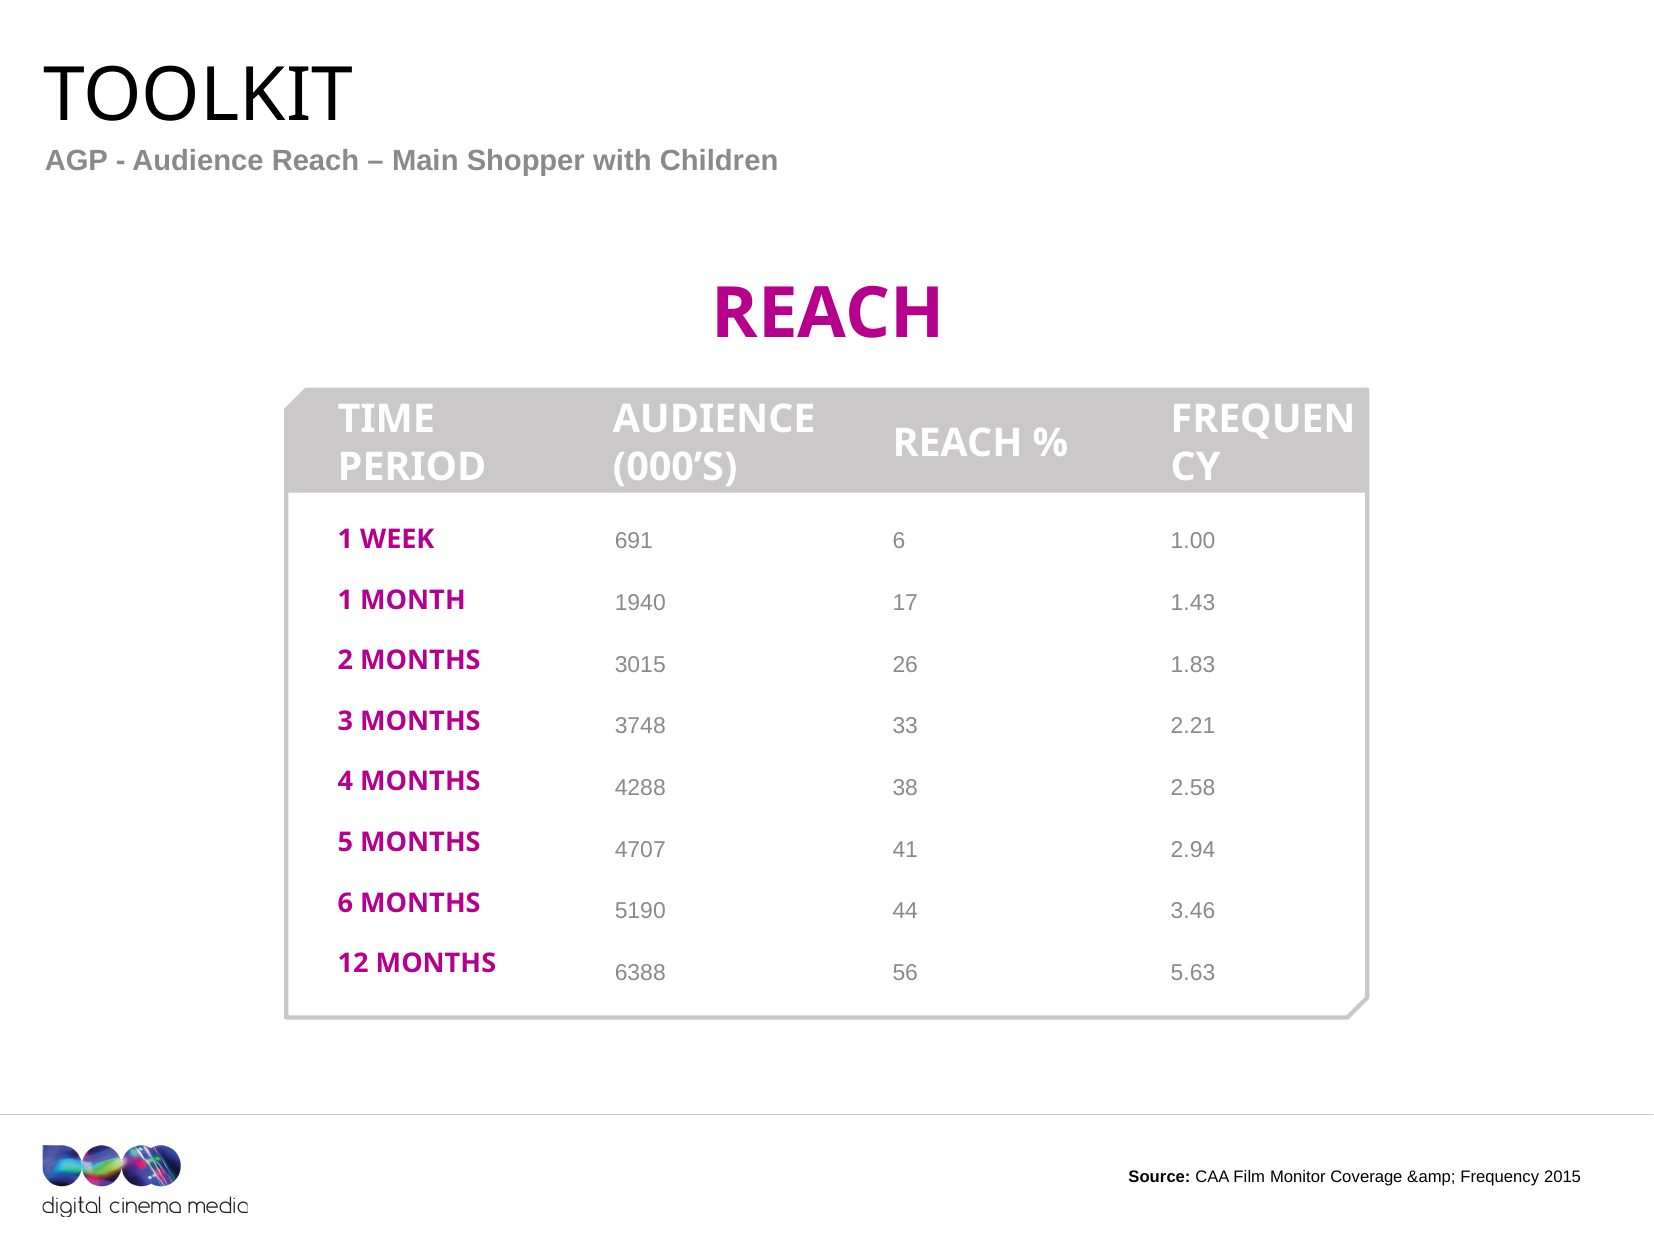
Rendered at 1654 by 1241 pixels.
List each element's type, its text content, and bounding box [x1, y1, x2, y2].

list 1 week [322, 521, 523, 555]
list AGP - Audience Reach – Main Shopper with Children [44, 133, 1573, 205]
list 6 months [322, 884, 523, 918]
list reach [649, 266, 1007, 353]
list 1.00 1.43 1.83 2.21 2.58 2.94 3.46 5.63 [1155, 525, 1357, 984]
list Reach % [877, 416, 1135, 465]
list 4 months [322, 763, 523, 797]
list Time period [322, 416, 523, 465]
list Audience (000’s) [598, 392, 864, 489]
list Source: CAA Film Monitor Coverage &amp; Frequency 2015 [721, 1158, 1602, 1194]
list 1 month [322, 582, 523, 616]
list 6 17 26 33 38 41 44 56 [877, 525, 1070, 984]
list 2 months [322, 642, 523, 676]
list 5 months [322, 824, 523, 858]
list 12 months [322, 945, 523, 979]
title Toolkit [43, 56, 1571, 124]
list 3 months [322, 703, 523, 737]
list 691 1940 3015 3748 4288 4707 5190 6388 [600, 525, 792, 984]
list frequency [1155, 416, 1389, 465]
